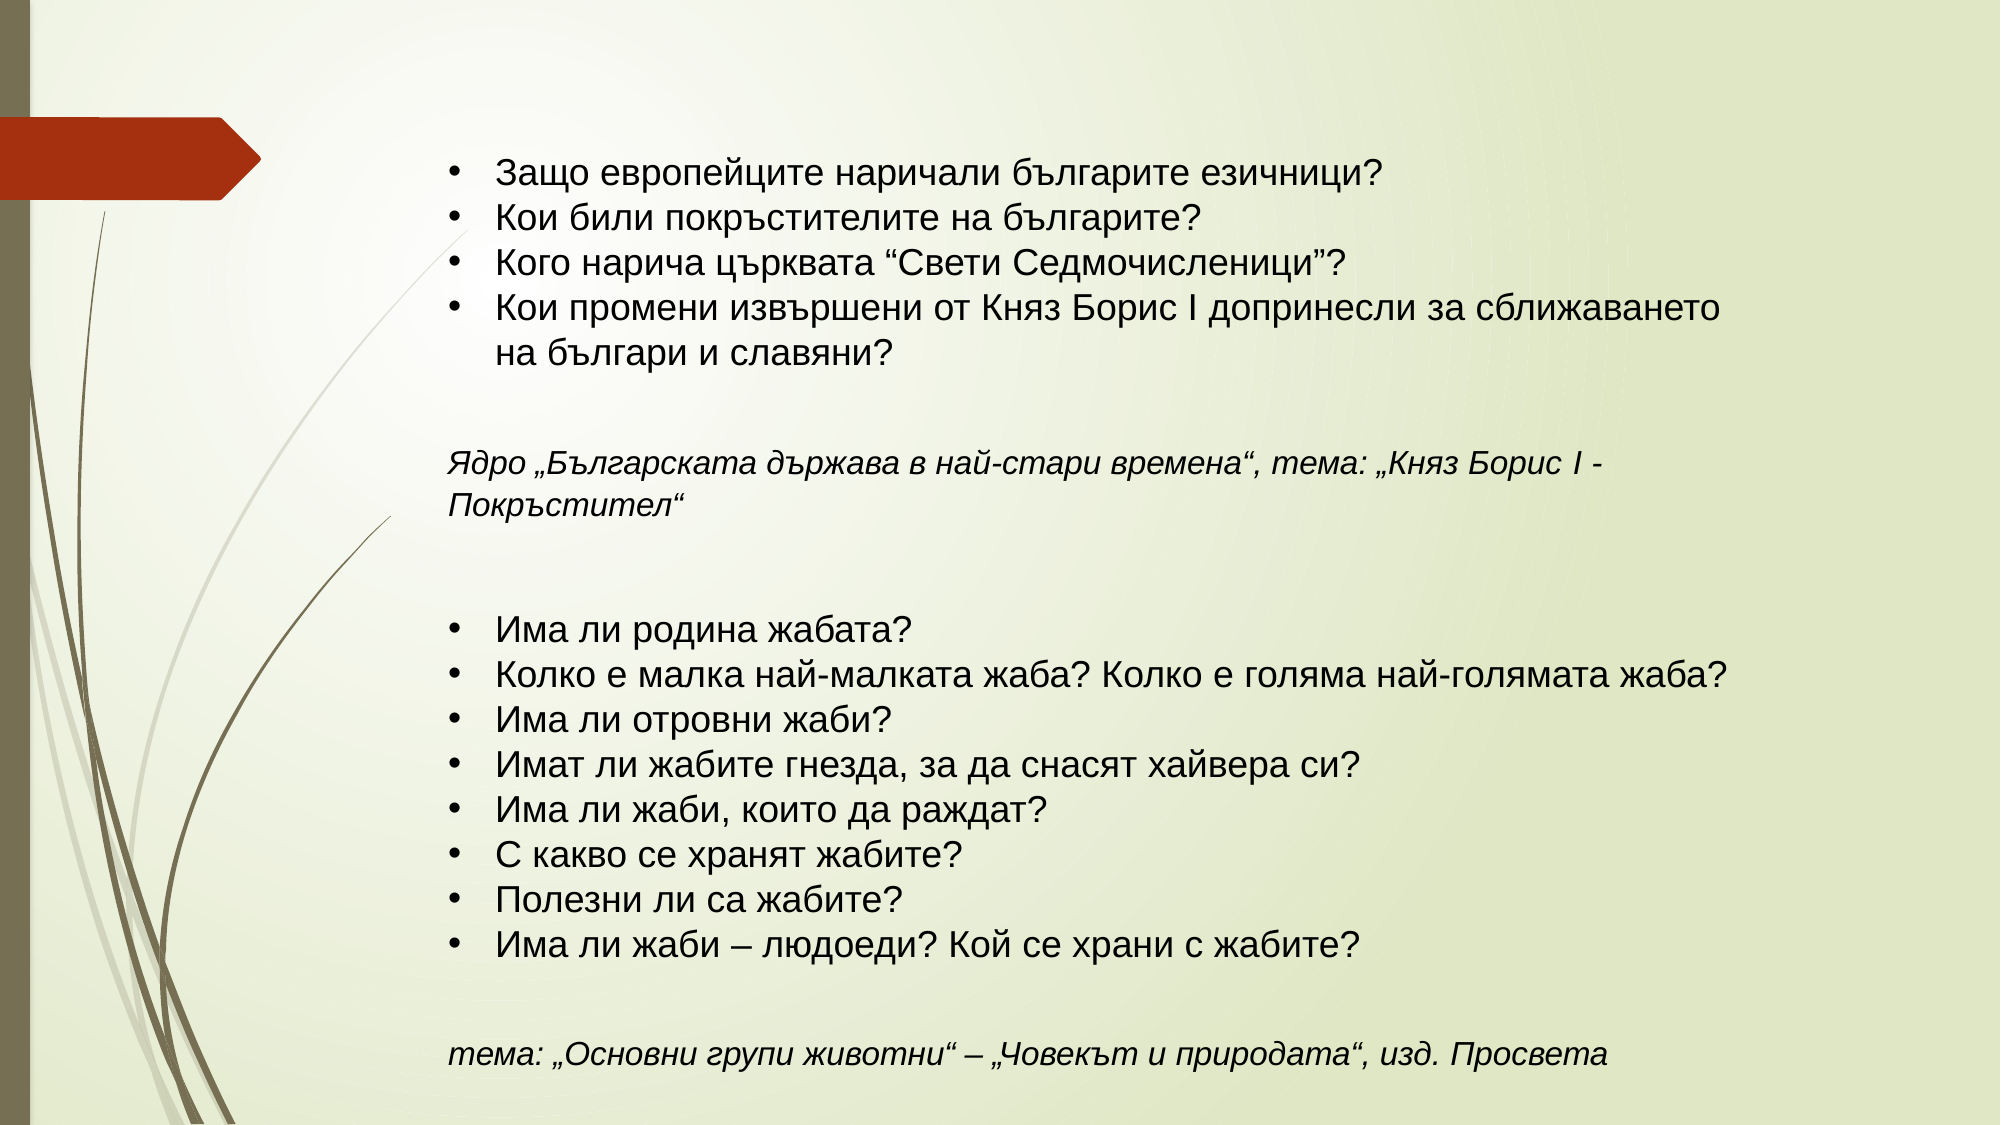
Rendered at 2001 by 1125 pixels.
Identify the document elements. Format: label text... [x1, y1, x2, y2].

text_box Защо европейците наричали българите езичници? Кои били покръстителите на българите? Кого нарича църквата “Свети Седмочисленици”? Кои промени извършени от Княз Борис I допринесли за сближаването на българи и славяни? Ядро „Българската държава в най-стари времена“, тема: „Княз Борис I - Покръстител“ Има ли родина жабата? Колко е малка най-малката жаба? Колко е голяма най-голямата жаба? Има ли отровни жаби? Имат ли жабите гнезда, за да снасят хайвера си? Има ли жаби, които да раждат? С какво се хранят жабите? Полезни ли са жабите? Има ли жаби – людоеди? Кой се храни с жабите? тема: „Основни групи животни“ – „Човекът и природата“, изд. Просвета [433, 140, 1782, 1125]
